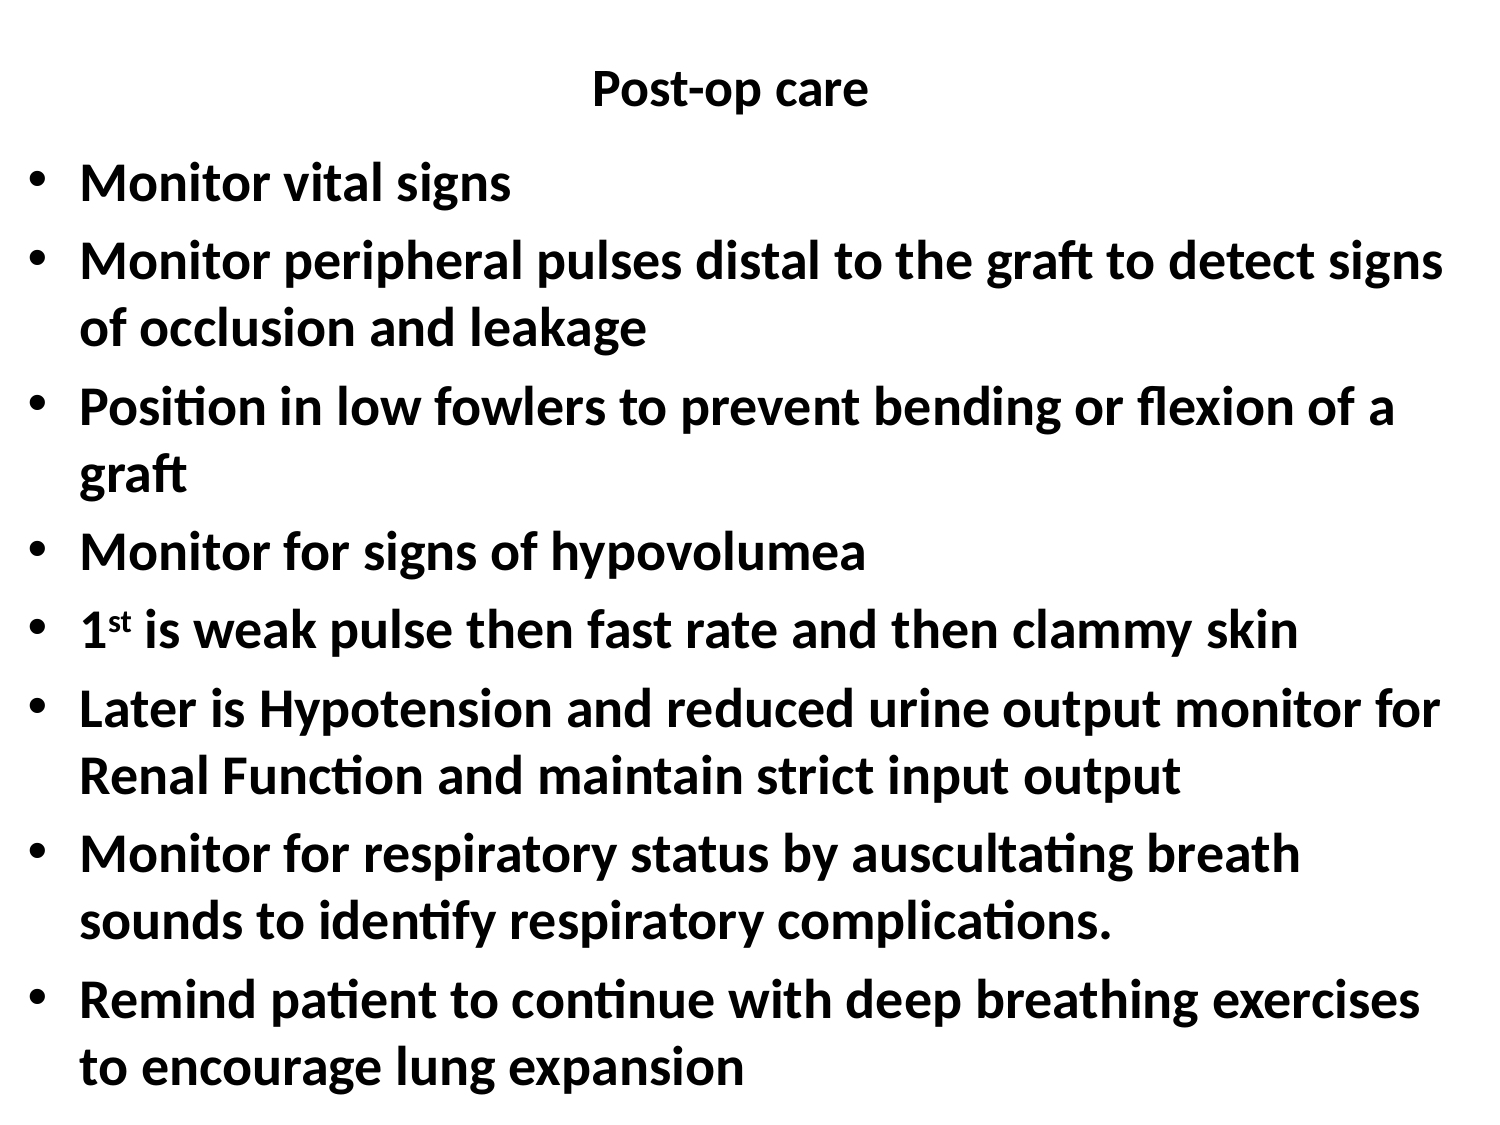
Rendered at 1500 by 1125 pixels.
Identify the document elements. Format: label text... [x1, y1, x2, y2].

title Post-op care [75, 45, 1388, 125]
list Monitor vital signs Monitor peripheral pulses distal to the graft to detect signs of occlusion and leakage Position in low fowlers to prevent bending or flexion of a graft Monitor for signs of hypovolumea 1st is weak pulse then fast rate and then clammy skin Later is Hypotension and reduced urine output monitor for Renal Function and maintain strict input output Monitor for respiratory status by auscultating breath sounds to identify respiratory complications. Remind patient to continue with deep breathing exercises to encourage lung expansion [12, 137, 1488, 1125]
